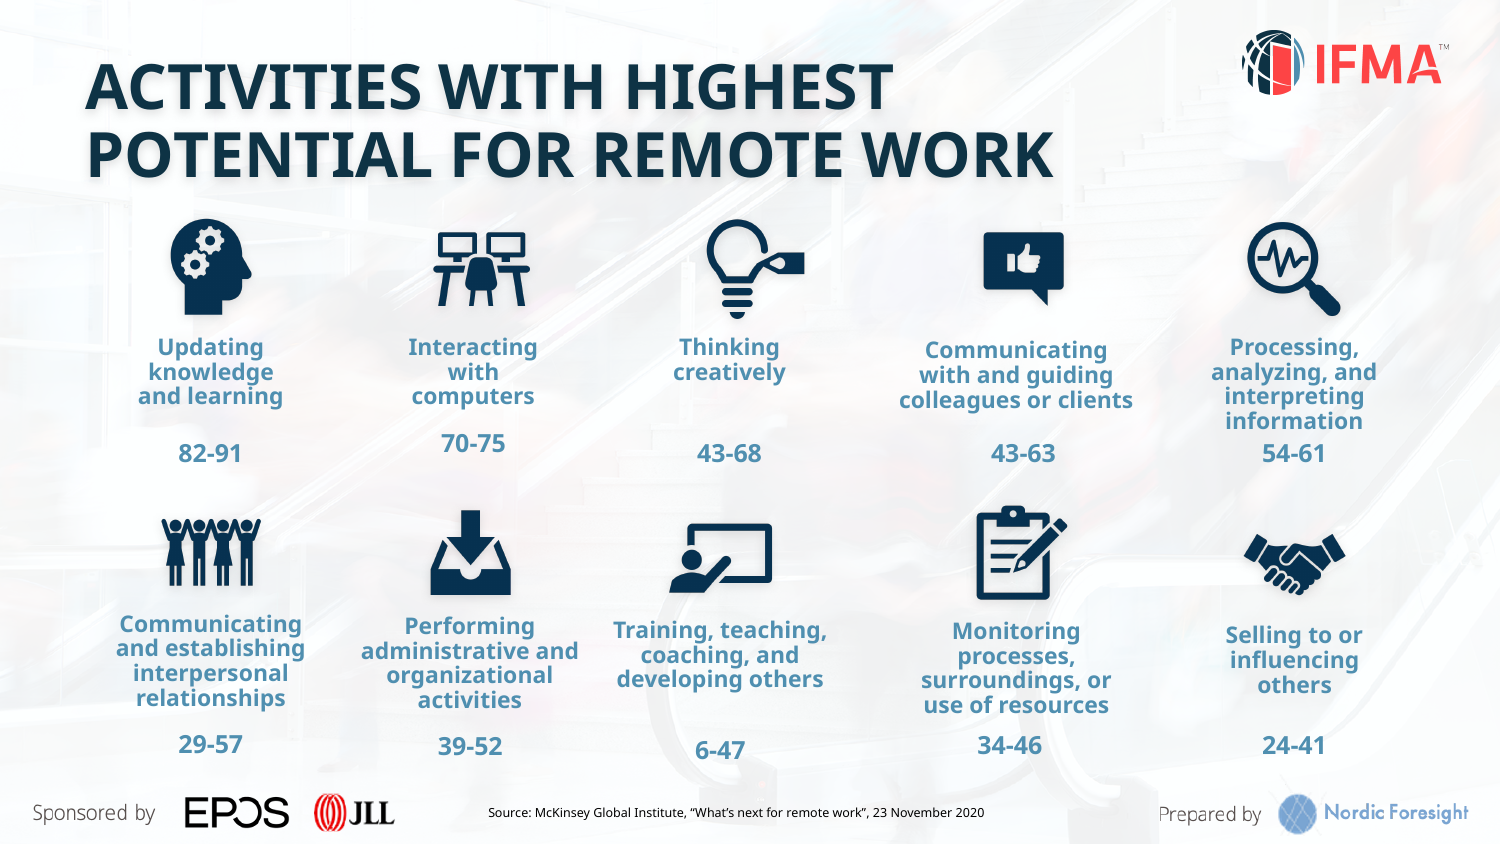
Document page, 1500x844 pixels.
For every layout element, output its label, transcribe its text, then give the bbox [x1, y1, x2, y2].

text_box Source: McKinsey Global Institute, “What’s next for remote work”, 23 November 2020 [435, 799, 1038, 830]
picture [1238, 508, 1351, 622]
picture [1143, 771, 1482, 837]
text_box Communicating with and guiding colleagues or clients [885, 333, 1148, 441]
text_box Updating knowledge and learning [124, 330, 298, 413]
text_box Thinking creatively [652, 330, 807, 429]
text_box 6-47 [681, 732, 759, 772]
picture [425, 212, 539, 326]
picture [1242, 30, 1449, 95]
picture [154, 212, 268, 326]
picture [18, 791, 396, 837]
text_box 39-52 [424, 728, 517, 768]
text_box Selling to or influencing others [1205, 618, 1384, 702]
title ACTIVITIES WITH HIGHEST POTENTIAL FOR REMOTE WORK [74, 41, 1341, 205]
picture [154, 495, 268, 609]
picture [1238, 212, 1351, 326]
text_box 54-61 [1248, 435, 1341, 474]
picture [967, 212, 1081, 326]
text_box 34-46 [964, 727, 1056, 767]
text_box Communicating and establishing interpersonal relationships [98, 606, 324, 714]
text_box Processing, analyzing, and interpreting information [1158, 330, 1431, 437]
text_box 43-68 [683, 435, 776, 474]
picture [696, 212, 810, 326]
picture [413, 496, 527, 610]
picture [959, 496, 1073, 610]
text_box Performing administrative and organizational activities [349, 609, 591, 729]
picture [663, 501, 777, 615]
text_box Monitoring processes, surroundings, or use of resources [895, 614, 1138, 734]
text_box 24-41 [1248, 727, 1341, 767]
text_box 29-57 [165, 726, 257, 766]
text_box 43-63 [977, 435, 1070, 474]
text_box 82-91 [165, 435, 257, 474]
text_box Training, teaching, coaching, and developing others [589, 613, 852, 726]
text_box Interacting with computers [396, 330, 551, 413]
text_box 70-75 [427, 425, 520, 465]
